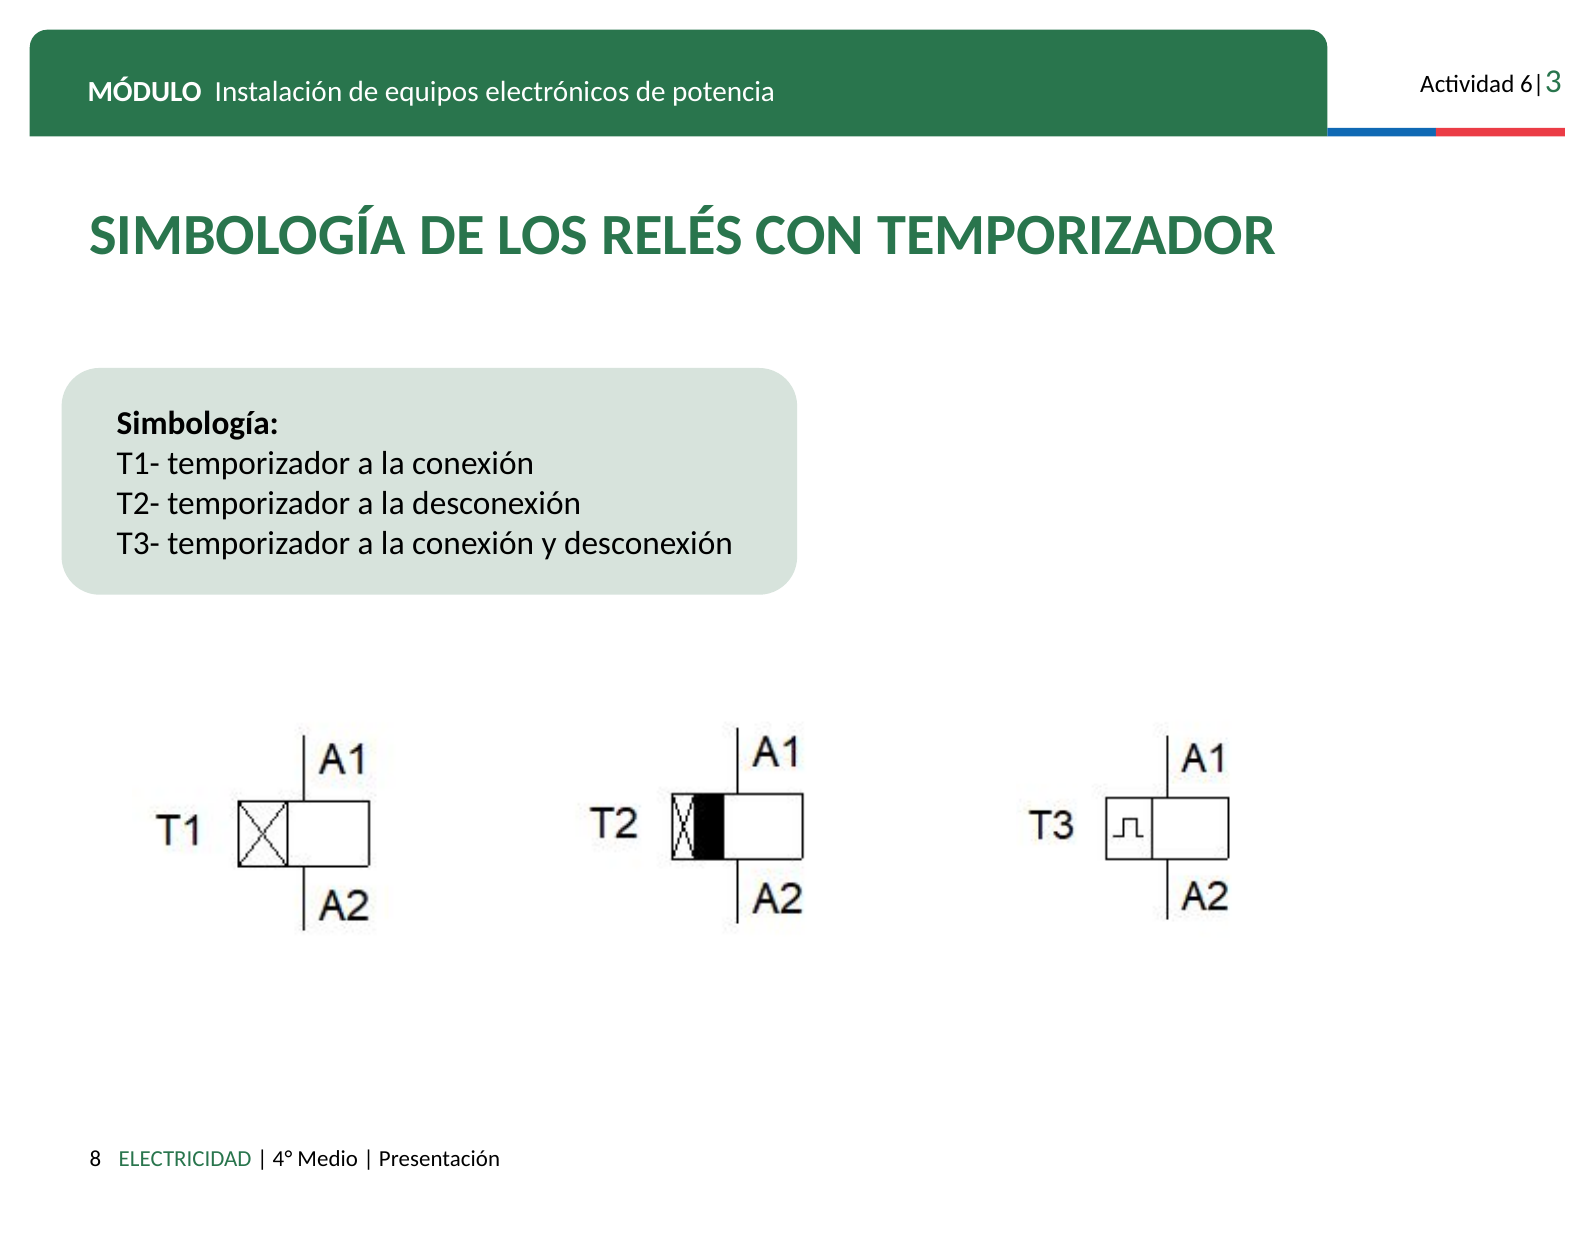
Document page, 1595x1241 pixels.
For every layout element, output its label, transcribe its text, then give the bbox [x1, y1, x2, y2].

picture [511, 713, 906, 950]
text_box Simbología: T1- temporizador a la conexión T2- temporizador a la desconexión T3- temporizador a la conexión y desconexión [101, 407, 764, 555]
picture [1015, 692, 1292, 966]
text_box [61, 367, 798, 595]
picture [132, 691, 442, 986]
text_box SIMBOLOGÍA DE LOS RELÉS CON TEMPORIZADOR [74, 211, 1403, 263]
